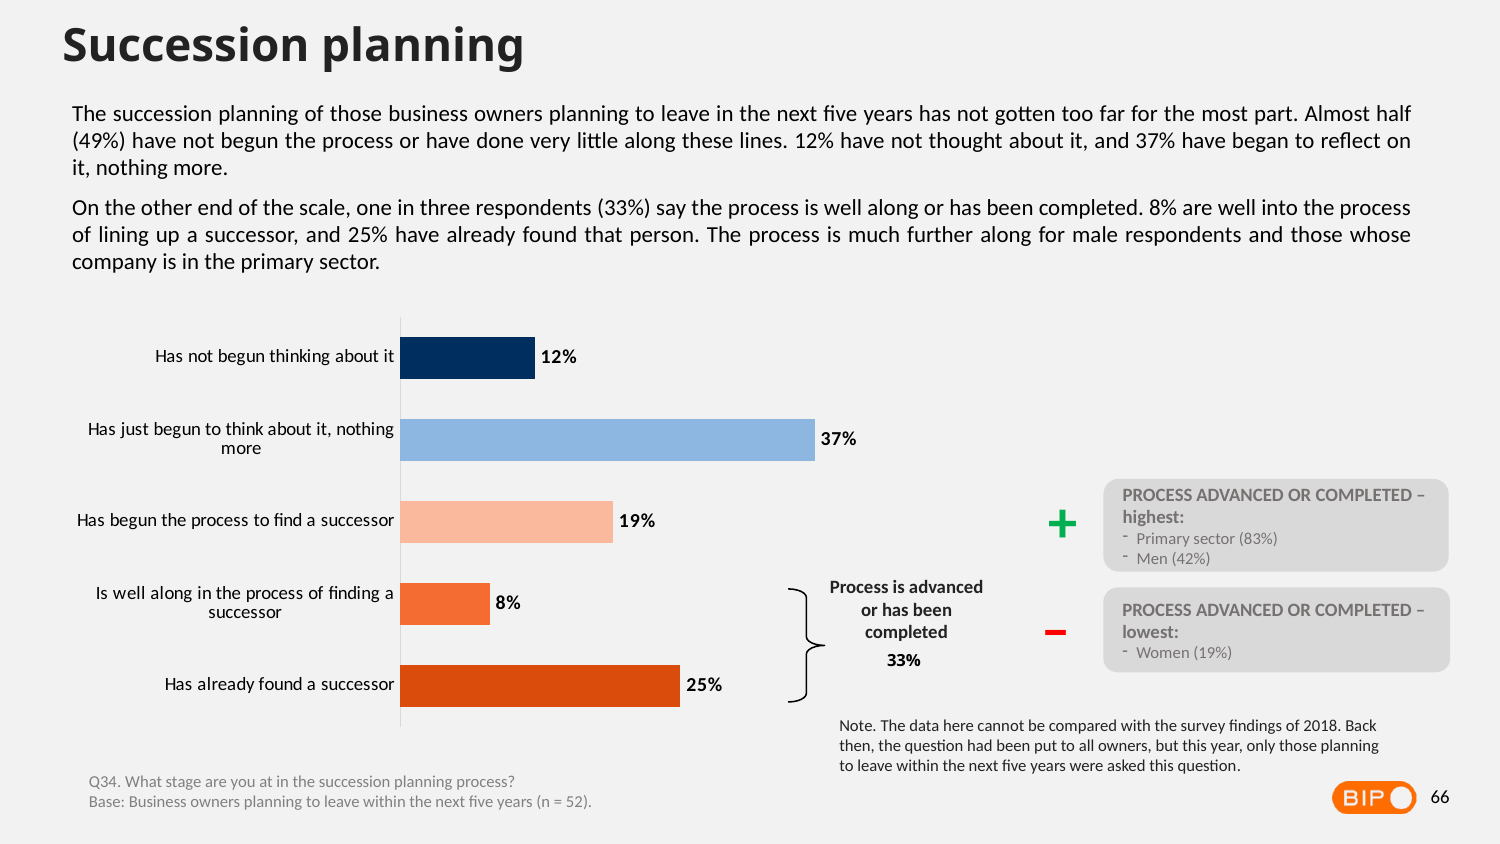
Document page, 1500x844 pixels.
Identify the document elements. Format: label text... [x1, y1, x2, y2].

text_box – [978, 583, 1148, 669]
text_box The succession planning of those business owners planning to leave in the next five years has not gotten too far for the most part. Almost half (49%) have not begun the process or have done very little along these lines. 12% have not thought about it, and 37% have began to reflect on it, nothing more. On the other end of the scale, one in three respondents (33%) say the process is well along or has been completed. 8% are well into the process of lining up a successor, and 25% have already found that person. The process is much further along for male respondents and those whose company is in the primary sector. [57, 99, 1429, 275]
chart [74, 316, 905, 728]
text_box Process is advanced or has been completed [905, 567, 1008, 651]
text_box PROCESS ADVANCED OR COMPLETED – lowest: Women (19%) [1108, 587, 1451, 673]
text_box Q34. What stage are you at in the succession planning process? Base: Business owners planning to leave within the next five years (n = 52). [74, 763, 1333, 819]
text_box 33% [905, 651, 969, 678]
text_box Succession planning [51, 19, 1458, 73]
picture [1333, 783, 1401, 814]
text_box + [979, 477, 1148, 562]
text_box Note. The data here cannot be compared with the survey findings of 2018. Back then, the question had been put to all owners, but this year, only those planning to leave within the next five years were asked this question. [824, 707, 1402, 783]
slide_number 66 [1401, 769, 1479, 815]
text_box PROCESS ADVANCED OR COMPLETED – highest: Primary sector (83%) Men (42%) [1103, 478, 1449, 572]
